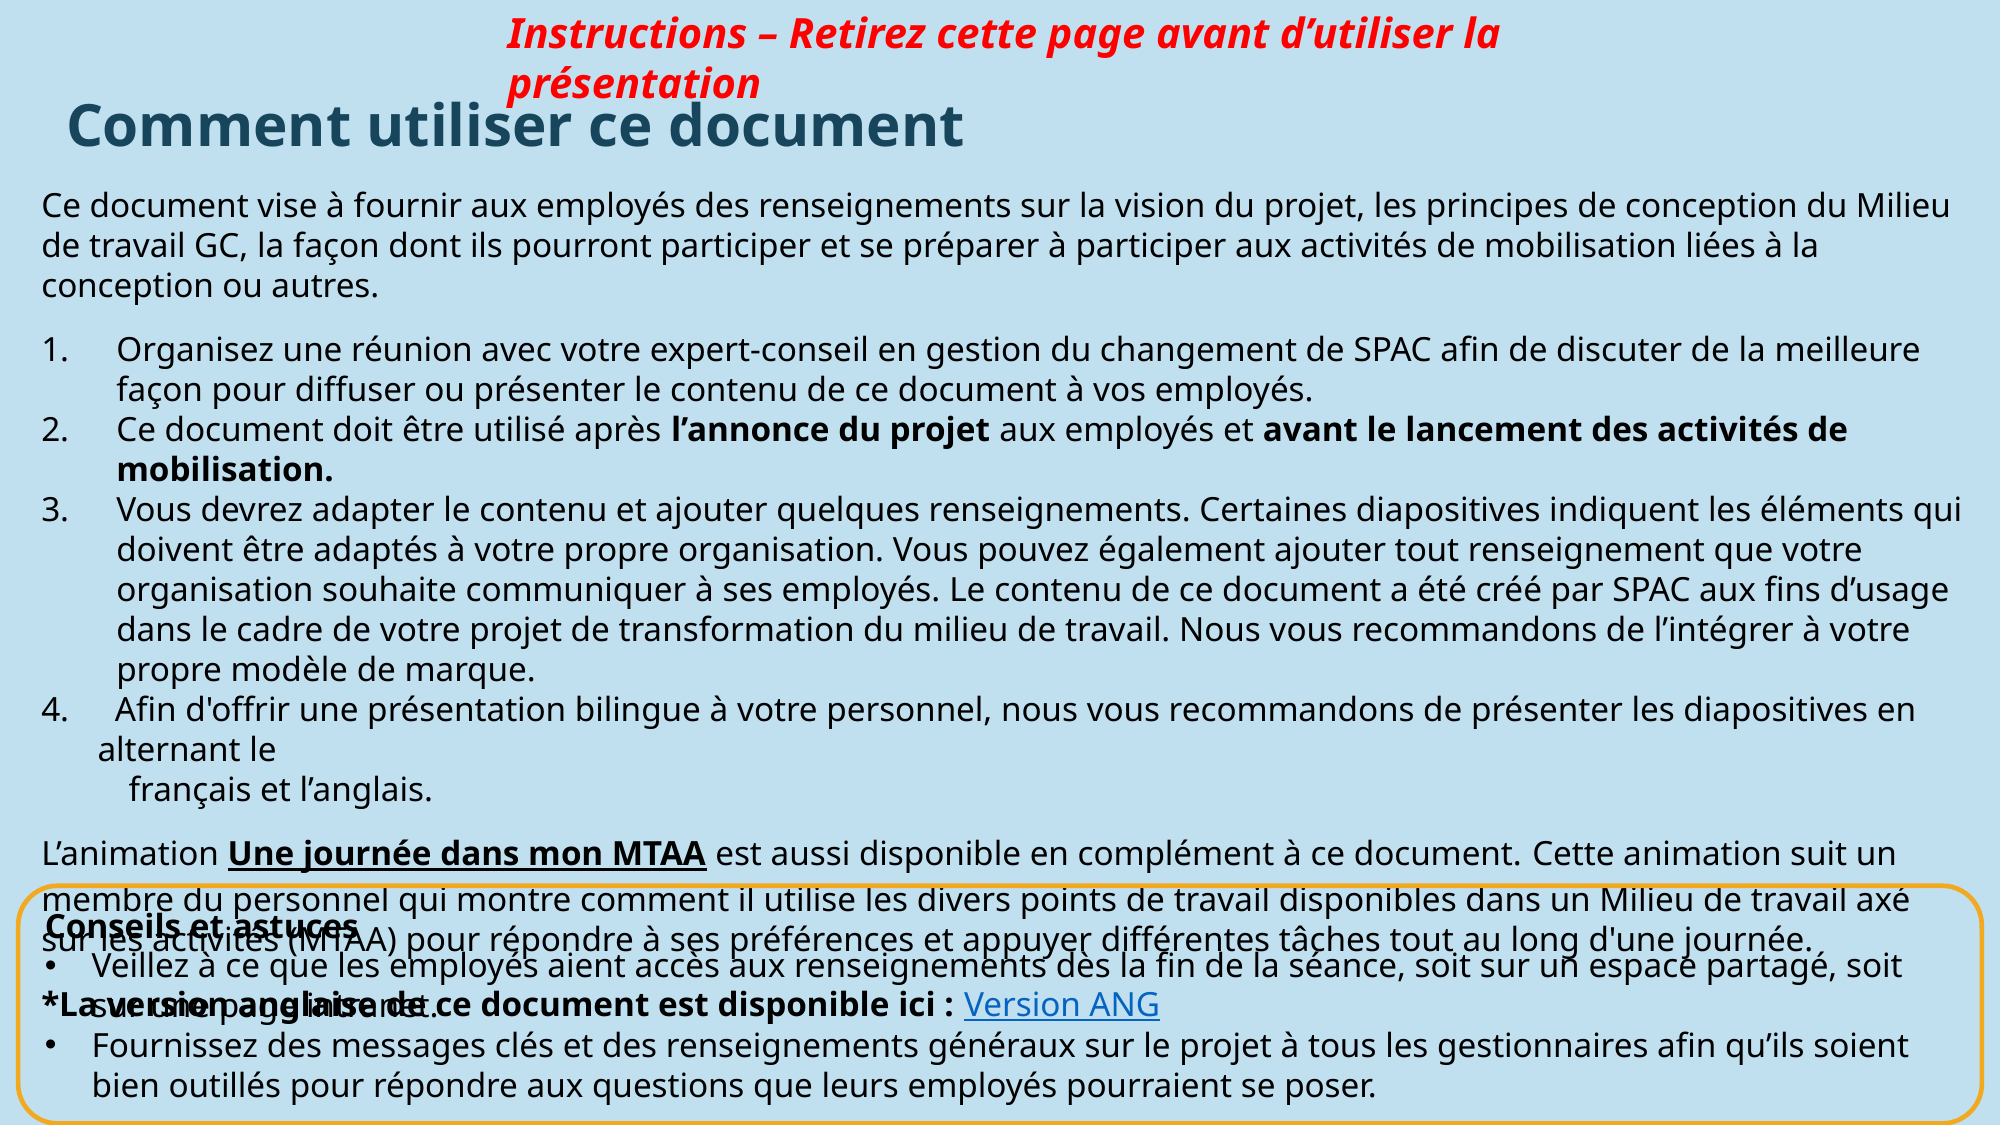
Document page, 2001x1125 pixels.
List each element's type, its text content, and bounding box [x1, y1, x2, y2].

text_box Conseils et astuces Veillez à ce que les employés aient accès aux renseignements dès la fin de la séance, soit sur un espace partagé, soit sur une page intranet. Fournissez des messages clés et des renseignements généraux sur le projet à tous les gestionnaires afin qu’ils soient bien outillés pour répondre aux questions que leurs employés pourraient se poser. [18, 885, 1982, 1124]
title Comment utiliser ce document [51, 88, 1857, 169]
text_box Ce document vise à fournir aux employés des renseignements sur la vision du projet, les principes de conception du Milieu de travail GC, la façon dont ils pourront participer et se préparer à participer aux activités de mobilisation liées à la conception ou autres. Organisez une réunion avec votre expert-conseil en gestion du changement de SPAC afin de discuter de la meilleure façon pour diffuser ou présenter le contenu de ce document à vos employés. Ce document doit être utilisé après l’annonce du projet aux employés et avant le lancement des activités de mobilisation. Vous devrez adapter le contenu et ajouter quelques renseignements. Certaines diapositives indiquent les éléments qui doivent être adaptés à votre propre organisation. Vous pouvez également ajouter tout renseignement que votre organisation souhaite communiquer à ses employés. Le contenu de ce document a été créé par SPAC aux fins d’usage dans le cadre de votre projet de transformation du milieu de travail. Nous vous recommandons de l’intégrer à votre propre modèle de marque. Afin d'offrir une présentation bilingue à votre personnel, nous vous recommandons de présenter les diapositives en alternant le français et l’anglais. L’animation Une journée dans mon MTAA est aussi disponible en complément à ce document. Cette animation suit un membre du personnel qui montre comment il utilise les divers points de travail disponibles dans un Milieu de travail axé sur les activités (MTAA) pour répondre à ses préférences et appuyer différentes tâches tout au long d'une journée. *La version anglaise de ce document est disponible ici : Version ANG [26, 176, 1982, 917]
text_box Instructions – Retirez cette page avant d’utiliser la présentation [492, 0, 1668, 115]
